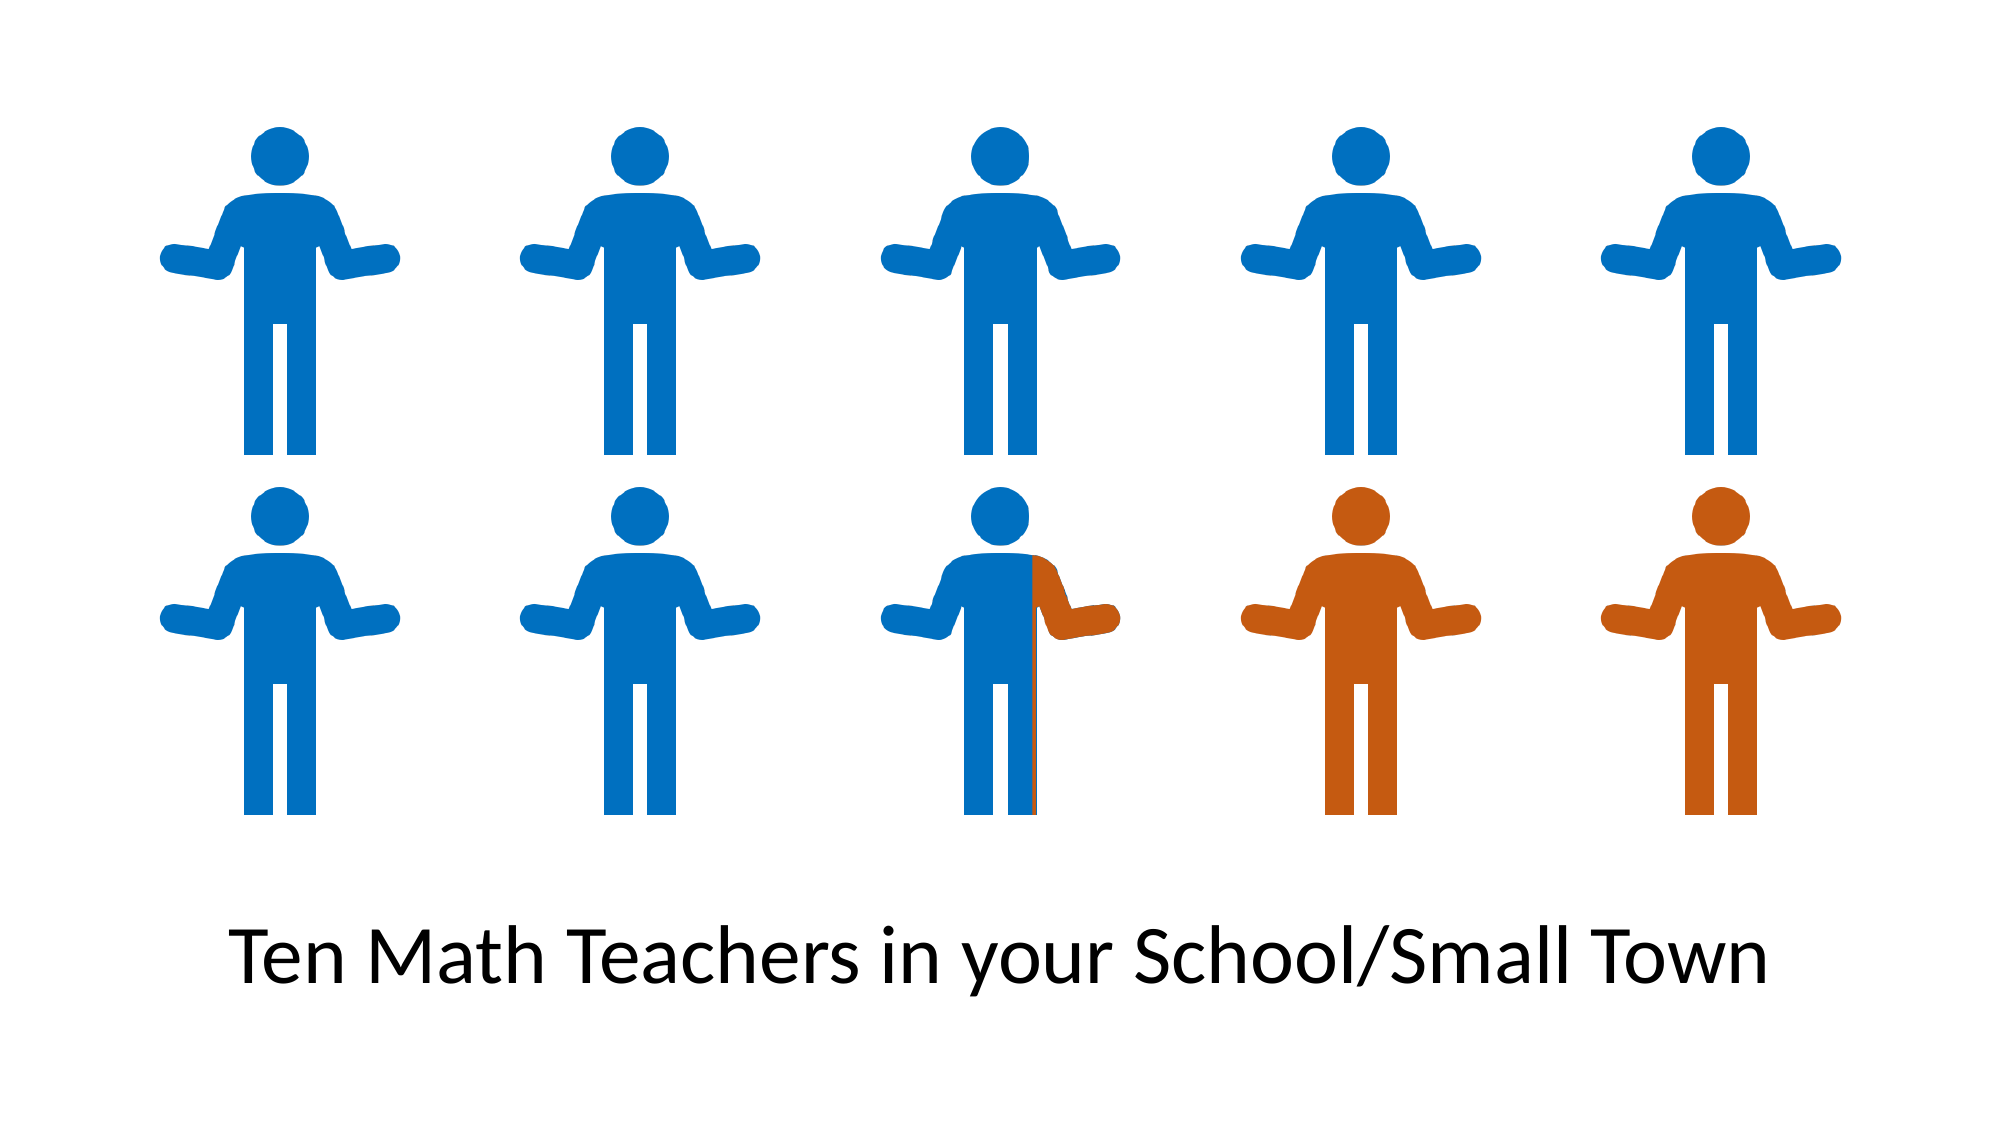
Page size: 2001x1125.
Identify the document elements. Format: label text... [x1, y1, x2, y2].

title Ten Math Teachers in your School/Small Town [43, 878, 1958, 1034]
picture [105, 116, 454, 465]
picture [105, 476, 454, 825]
picture [825, 116, 1175, 465]
picture [1185, 116, 1535, 465]
picture [825, 476, 1535, 850]
picture [465, 476, 814, 825]
picture [1546, 116, 1895, 465]
picture [465, 116, 814, 465]
picture [1546, 476, 1895, 825]
